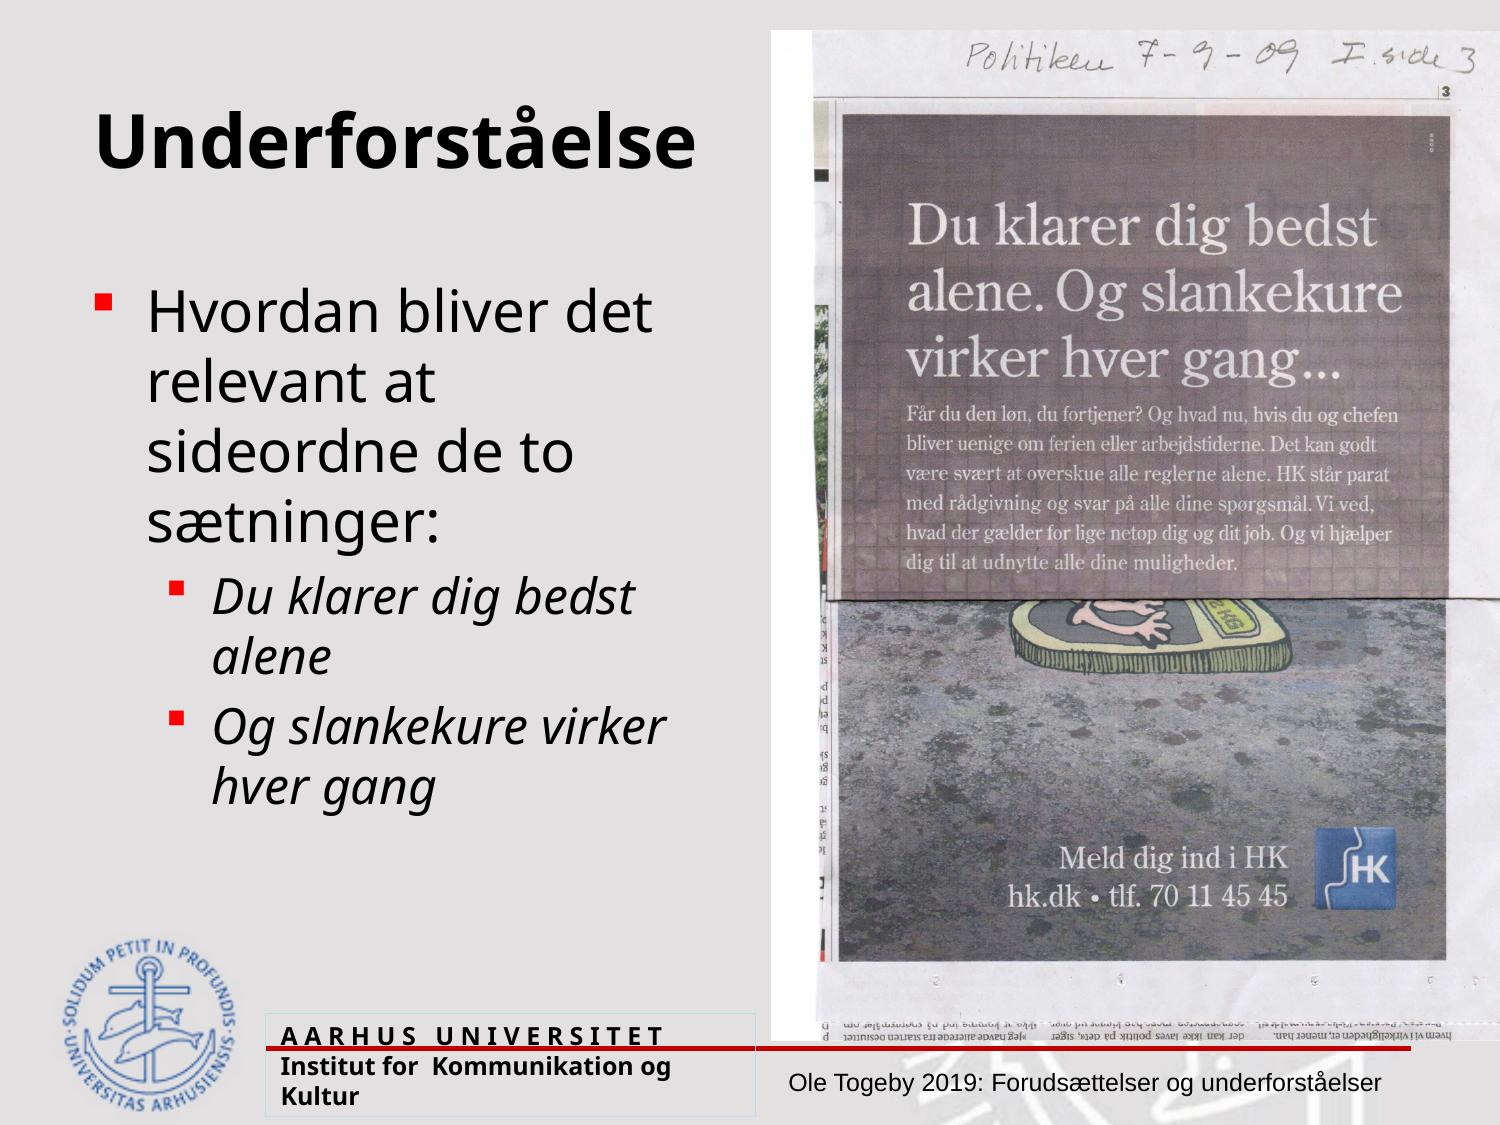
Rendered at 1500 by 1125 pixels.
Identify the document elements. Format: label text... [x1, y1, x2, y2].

footer A A R H U S U N I V E R S I T E T Institut for Kommunikation og Kultur [265, 1013, 756, 1117]
list Hvordan bliver det relevant at sideordne de to sætninger: Du klarer dig bedst alene Og slankekure virker hver gang [75, 267, 715, 870]
picture [0, 0, 1500, 1125]
title Underforståelse [41, 45, 750, 233]
